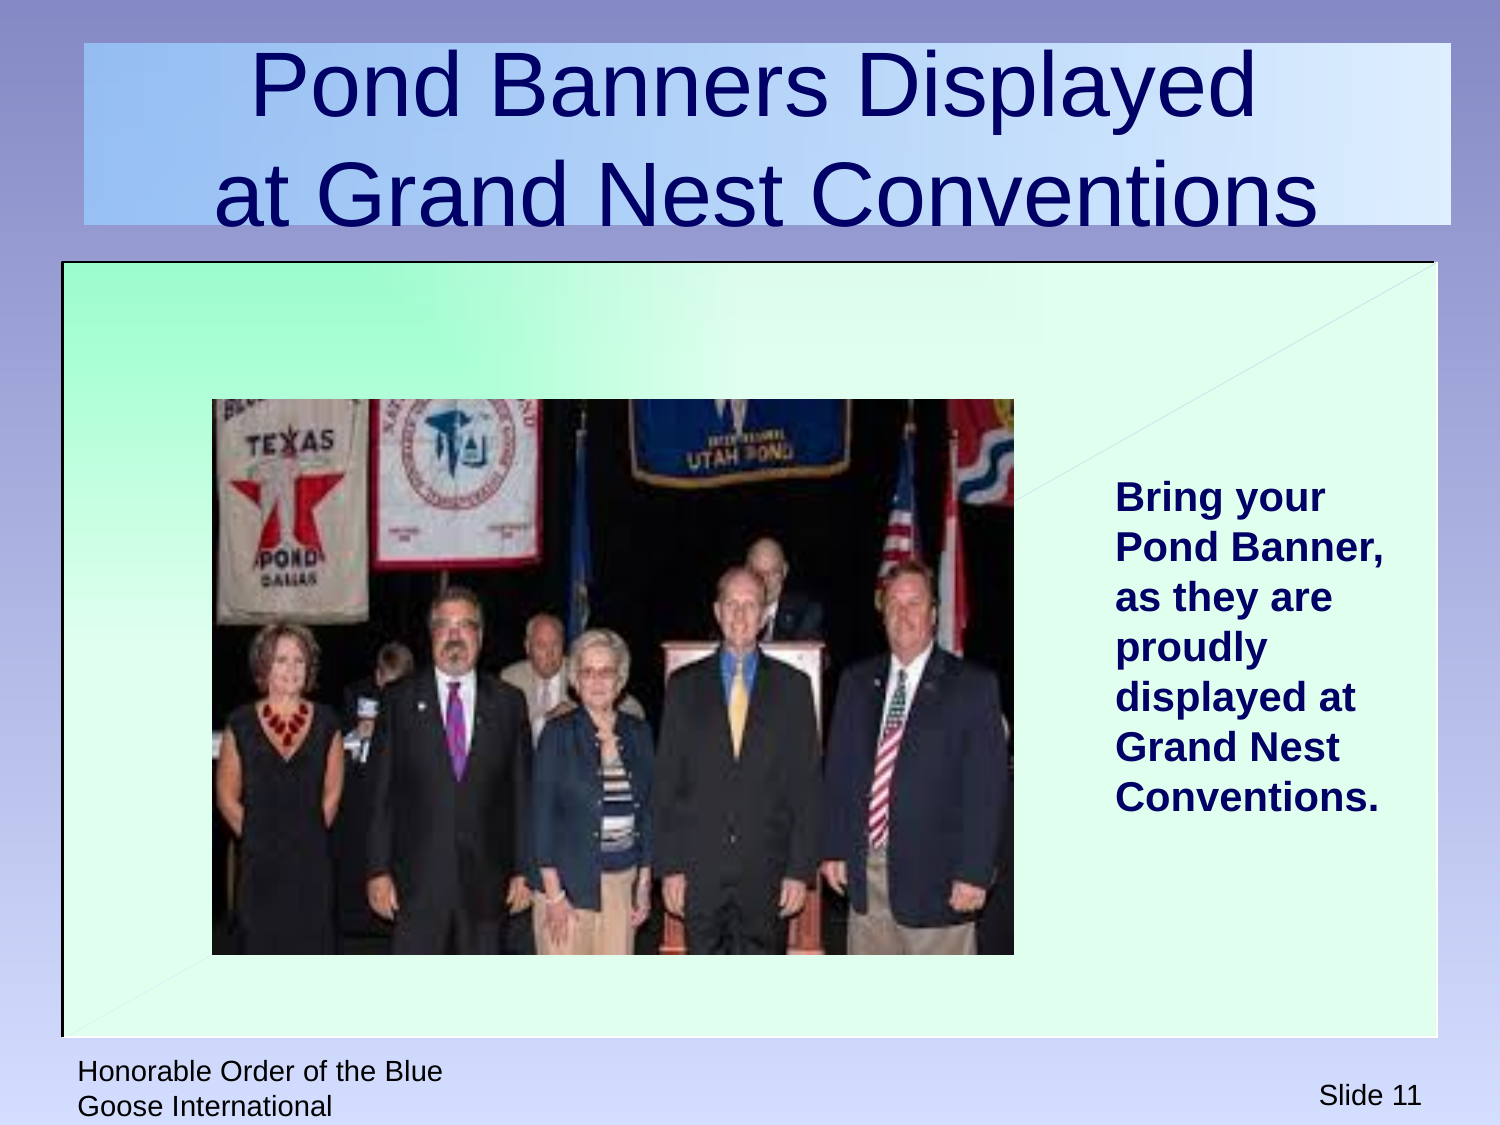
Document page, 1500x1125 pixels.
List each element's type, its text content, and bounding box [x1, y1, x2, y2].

text_box Bring your Pond Banner, as they are proudly displayed at Grand Nest Conventions. [1099, 312, 1413, 828]
footer Honorable Order of the Blue Goose International [62, 1049, 501, 1125]
slide_number Slide 11 [1124, 1062, 1438, 1125]
picture [212, 399, 1015, 956]
title Pond Banners Displayed at Grand Nest Conventions [84, 43, 1450, 225]
